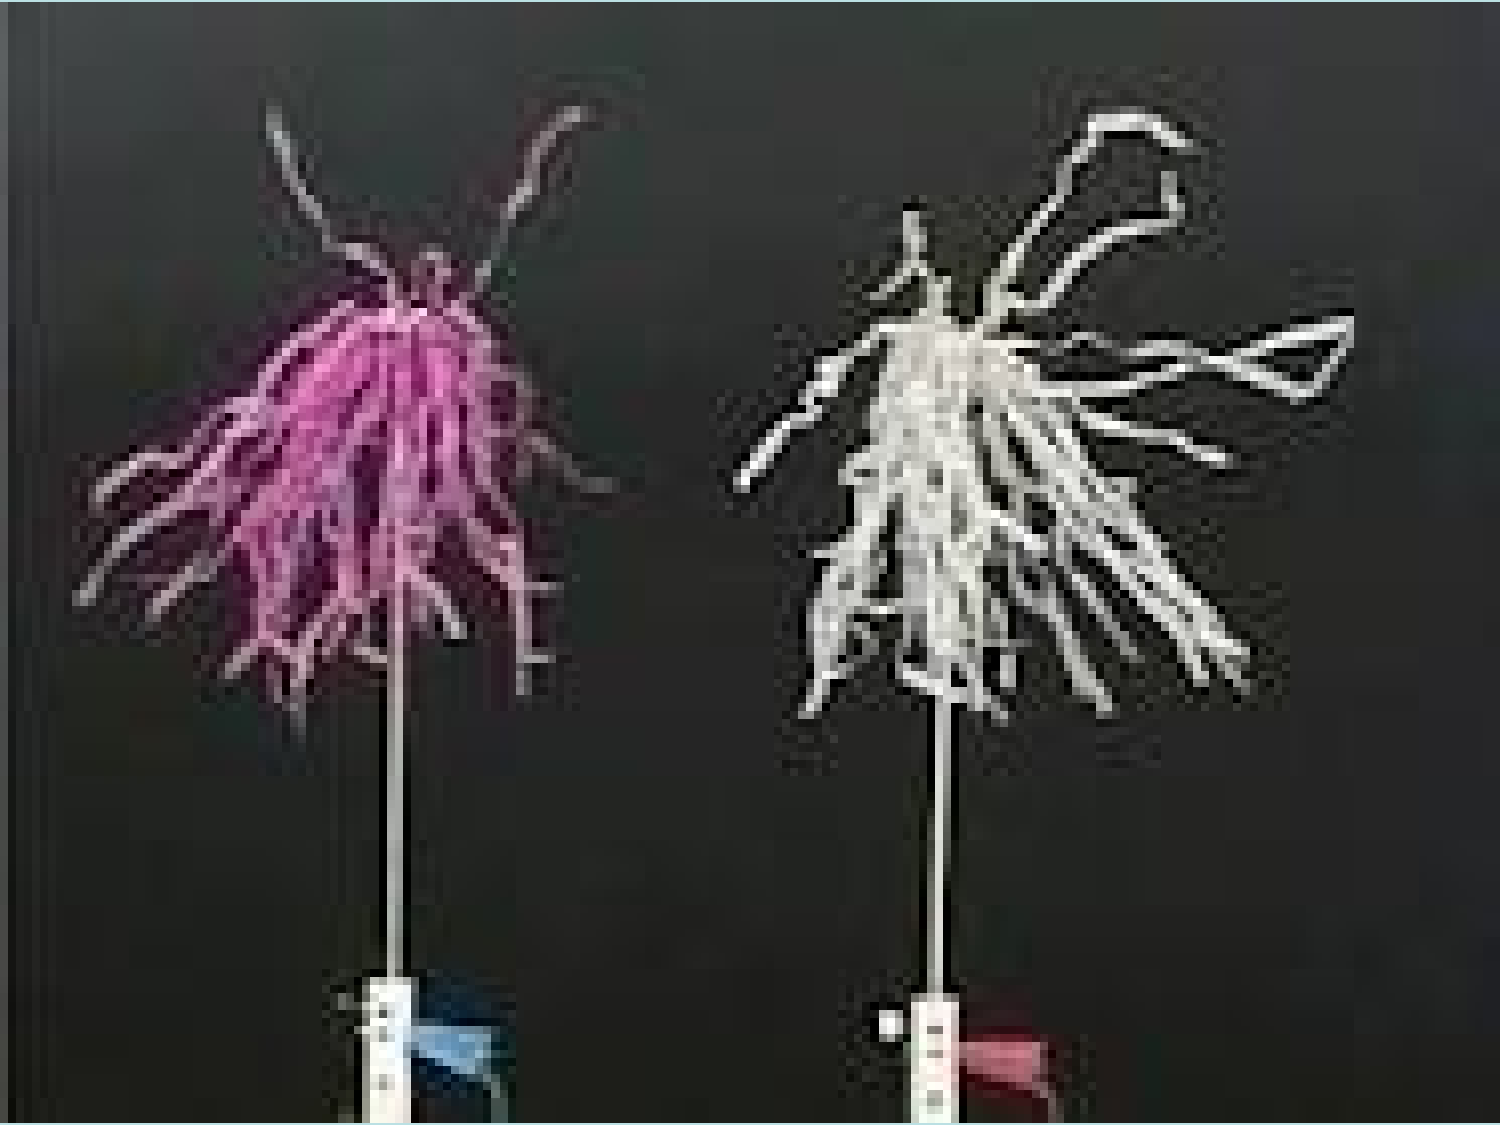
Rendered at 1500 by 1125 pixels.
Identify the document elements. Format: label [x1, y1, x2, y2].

list [0, 1, 1500, 1124]
